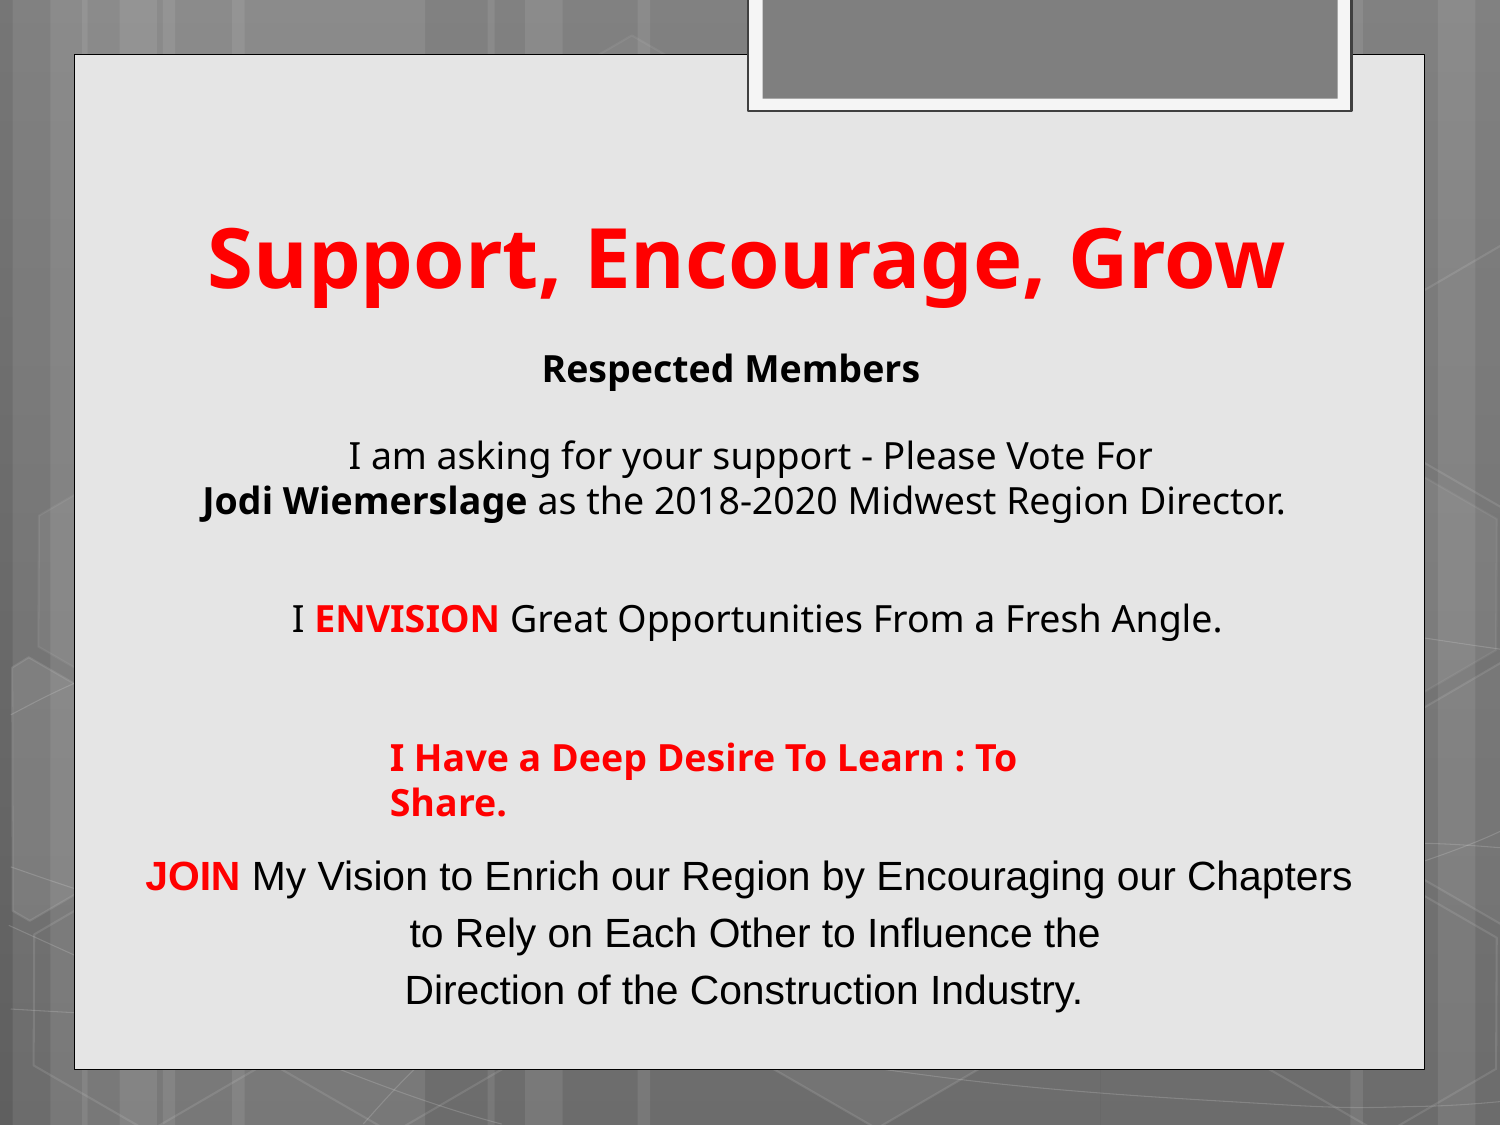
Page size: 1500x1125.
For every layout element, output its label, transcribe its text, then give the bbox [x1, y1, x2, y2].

list JOIN My Vision to Enrich our Region by Encouraging our Chapters to Rely on Each Other to Influence the Direction of the Construction Industry. [99, 781, 1400, 1025]
text_box I ENVISION Great Opportunities From a Fresh Angle. [199, 587, 1325, 648]
text_box I Have a Deep Desire To Learn : To Share. [375, 726, 1158, 832]
text_box Respected Members [137, 337, 1325, 398]
text_box I am asking for your support - Please Vote For Jodi Wiemerslage as the 2018-2020 Midwest Region Director. [187, 424, 1325, 530]
title Support, Encourage, Grow [171, 125, 1324, 313]
